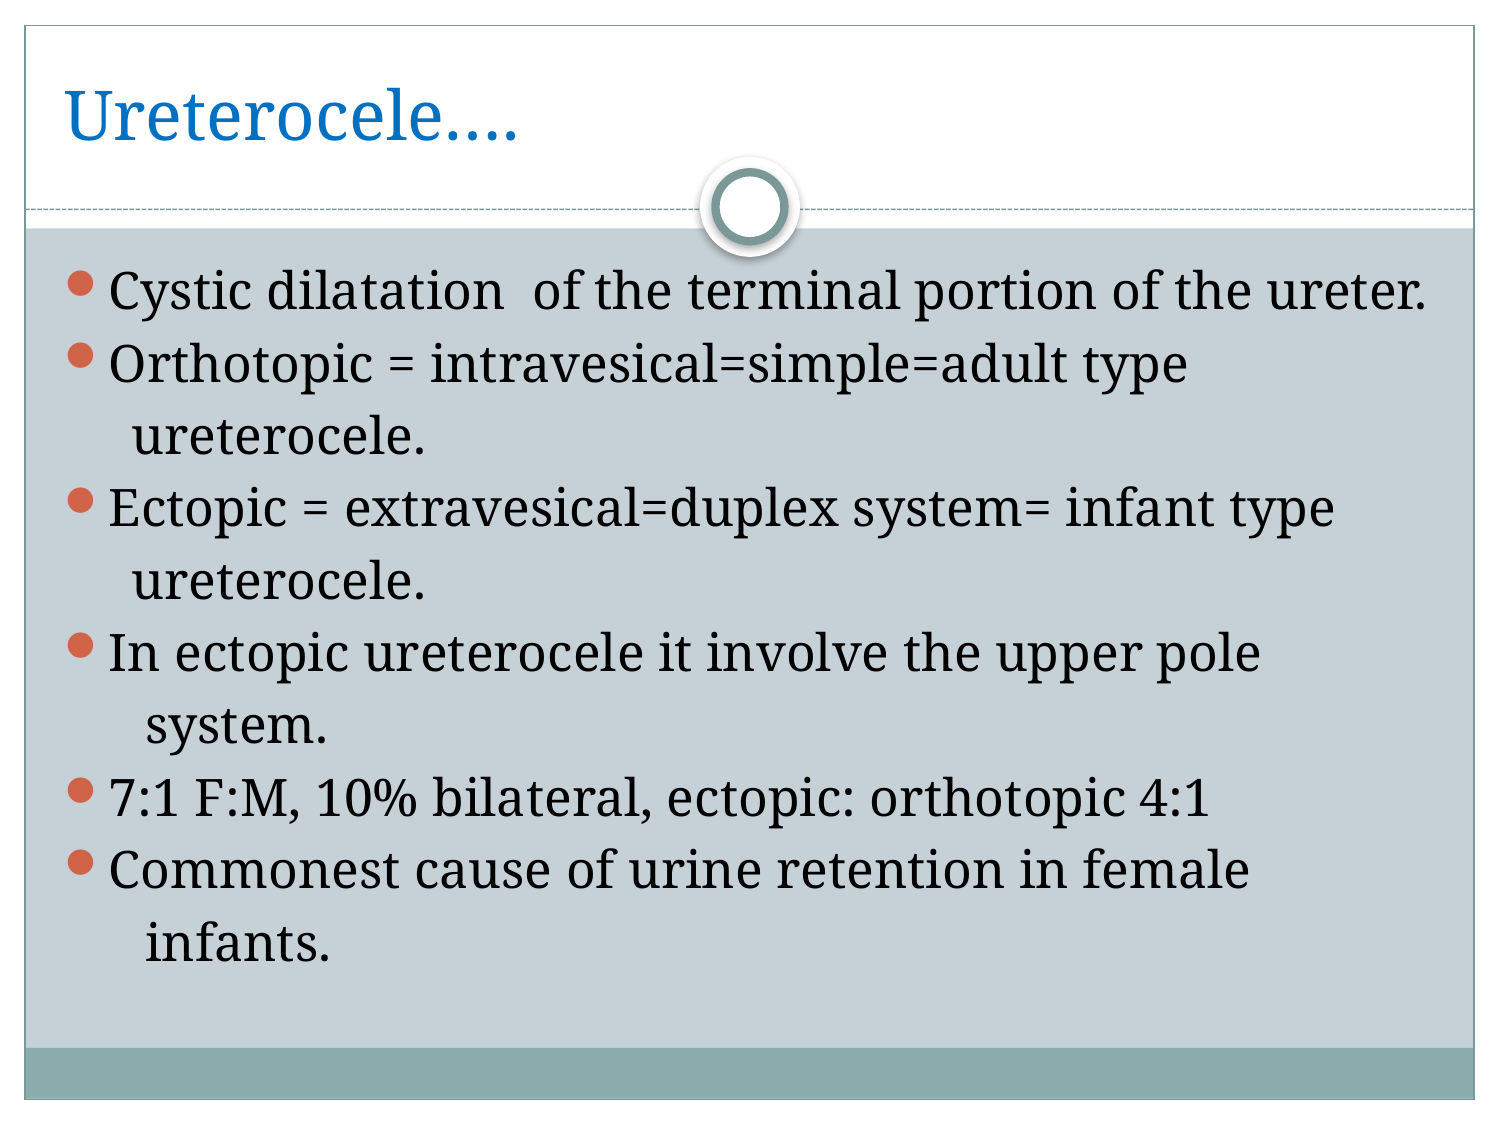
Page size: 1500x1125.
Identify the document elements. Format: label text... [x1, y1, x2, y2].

title Ureterocele…. [49, 37, 1450, 162]
list Cystic dilatation of the terminal portion of the ureter. Orthotopic = intravesical=simple=adult type ureterocele. Ectopic = extravesical=duplex system= infant type ureterocele. In ectopic ureterocele it involve the upper pole system. 7:1 F:M, 10% bilateral, ectopic: orthotopic 4:1 Commonest cause of urine retention in female infants. [49, 250, 1445, 1001]
